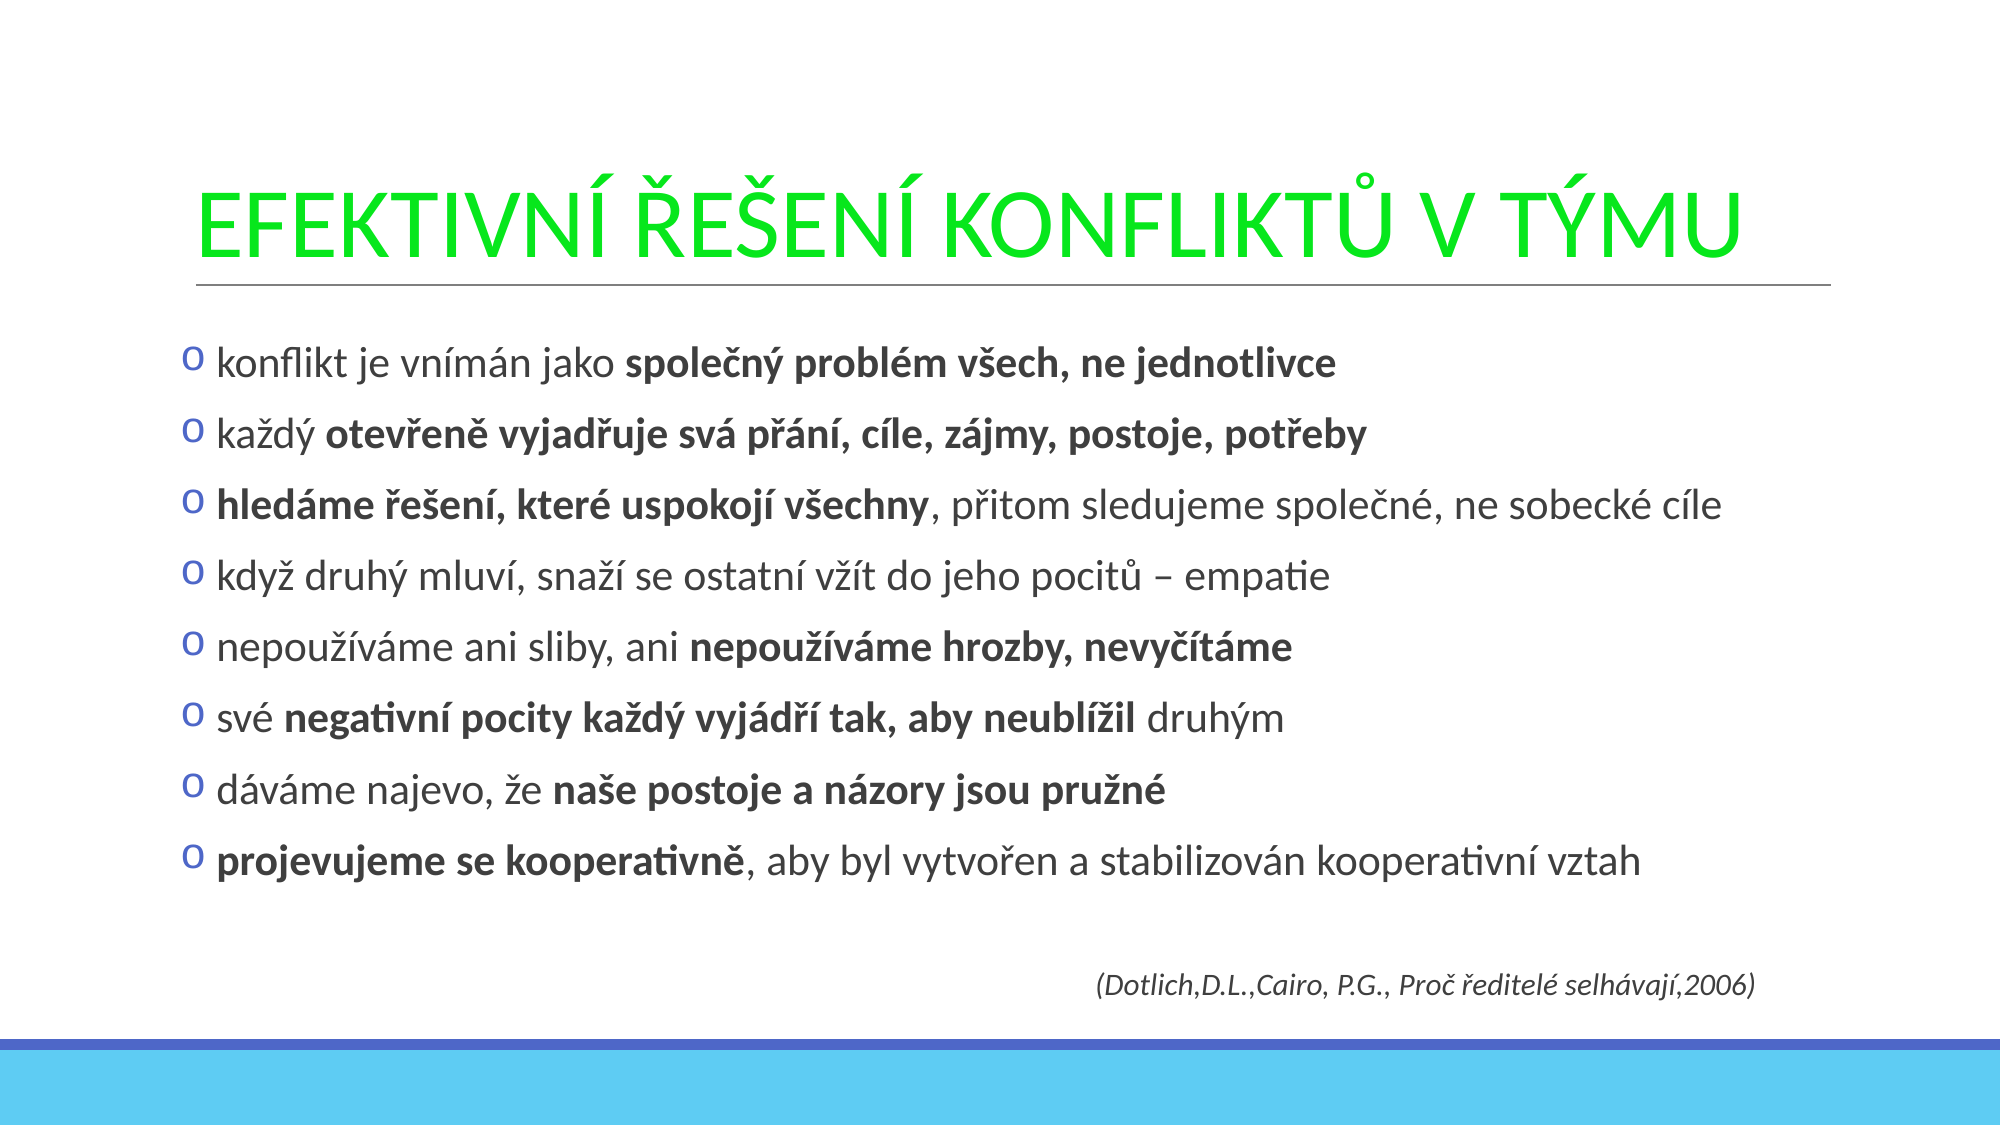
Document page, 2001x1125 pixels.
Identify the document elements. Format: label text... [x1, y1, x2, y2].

title EFEKTIVNÍ ŘEŠENÍ KONFLIKTŮ V TÝMU [180, 47, 1830, 285]
list konflikt je vnímán jako společný problém všech, ne jednotlivce každý otevřeně vyjadřuje svá přání, cíle, zájmy, postoje, potřeby hledáme řešení, které uspokojí všechny, přitom sledujeme společné, ne sobecké cíle když druhý mluví, snaží se ostatní vžít do jeho pocitů – empatie nepoužíváme ani sliby, ani nepoužíváme hrozby, nevyčítáme své negativní pocity každý vyjádří tak, aby neublížil druhým dáváme najevo, že naše postoje a názory jsou pružné projevujeme se kooperativně, aby byl vytvořen a stabilizován kooperativní vztah (Dotlich,D.L.,Cairo, P.G., Proč ředitelé selhávají,2006) [180, 336, 1932, 1069]
